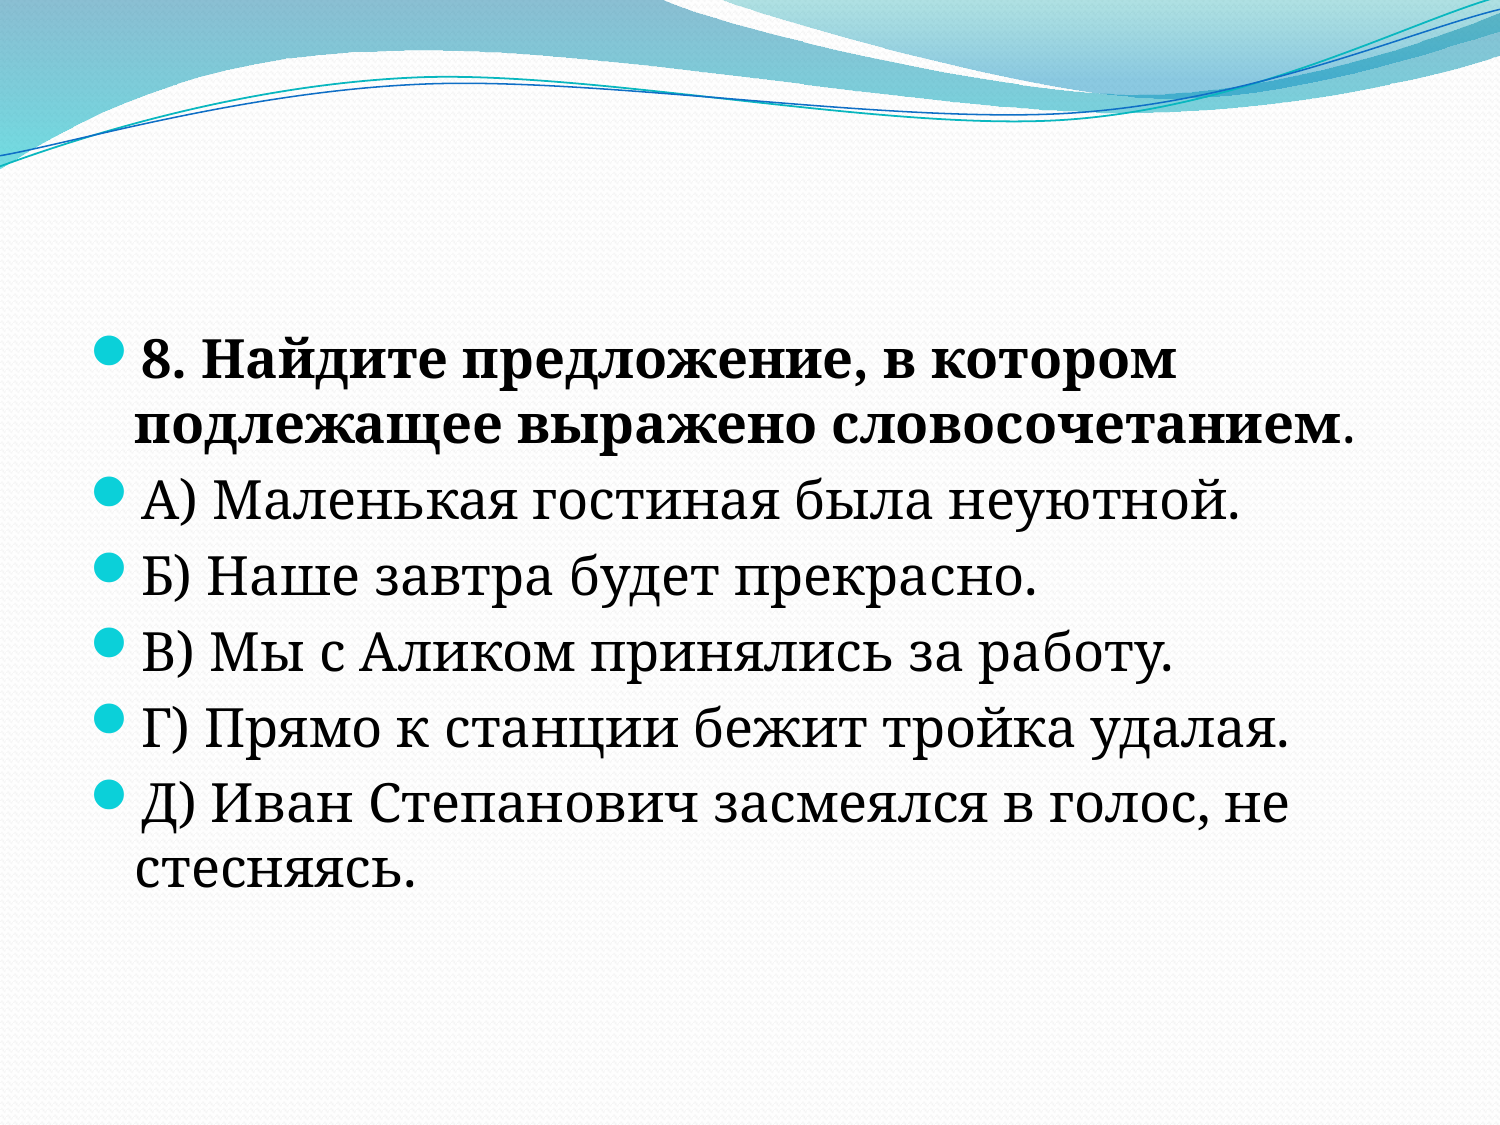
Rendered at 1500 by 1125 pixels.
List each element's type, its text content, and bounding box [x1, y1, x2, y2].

list 8. Найдите предложение, в котором подлежащее выражено словосочетанием. А) Маленькая гостиная была неуютной. Б) Наше завтра будет прекрасно. В) Мы с Аликом принялись за работу. Г) Прямо к станции бежит тройка удалая. Д) Иван Степанович засмеялся в голос, не стесняясь. [75, 317, 1425, 1038]
